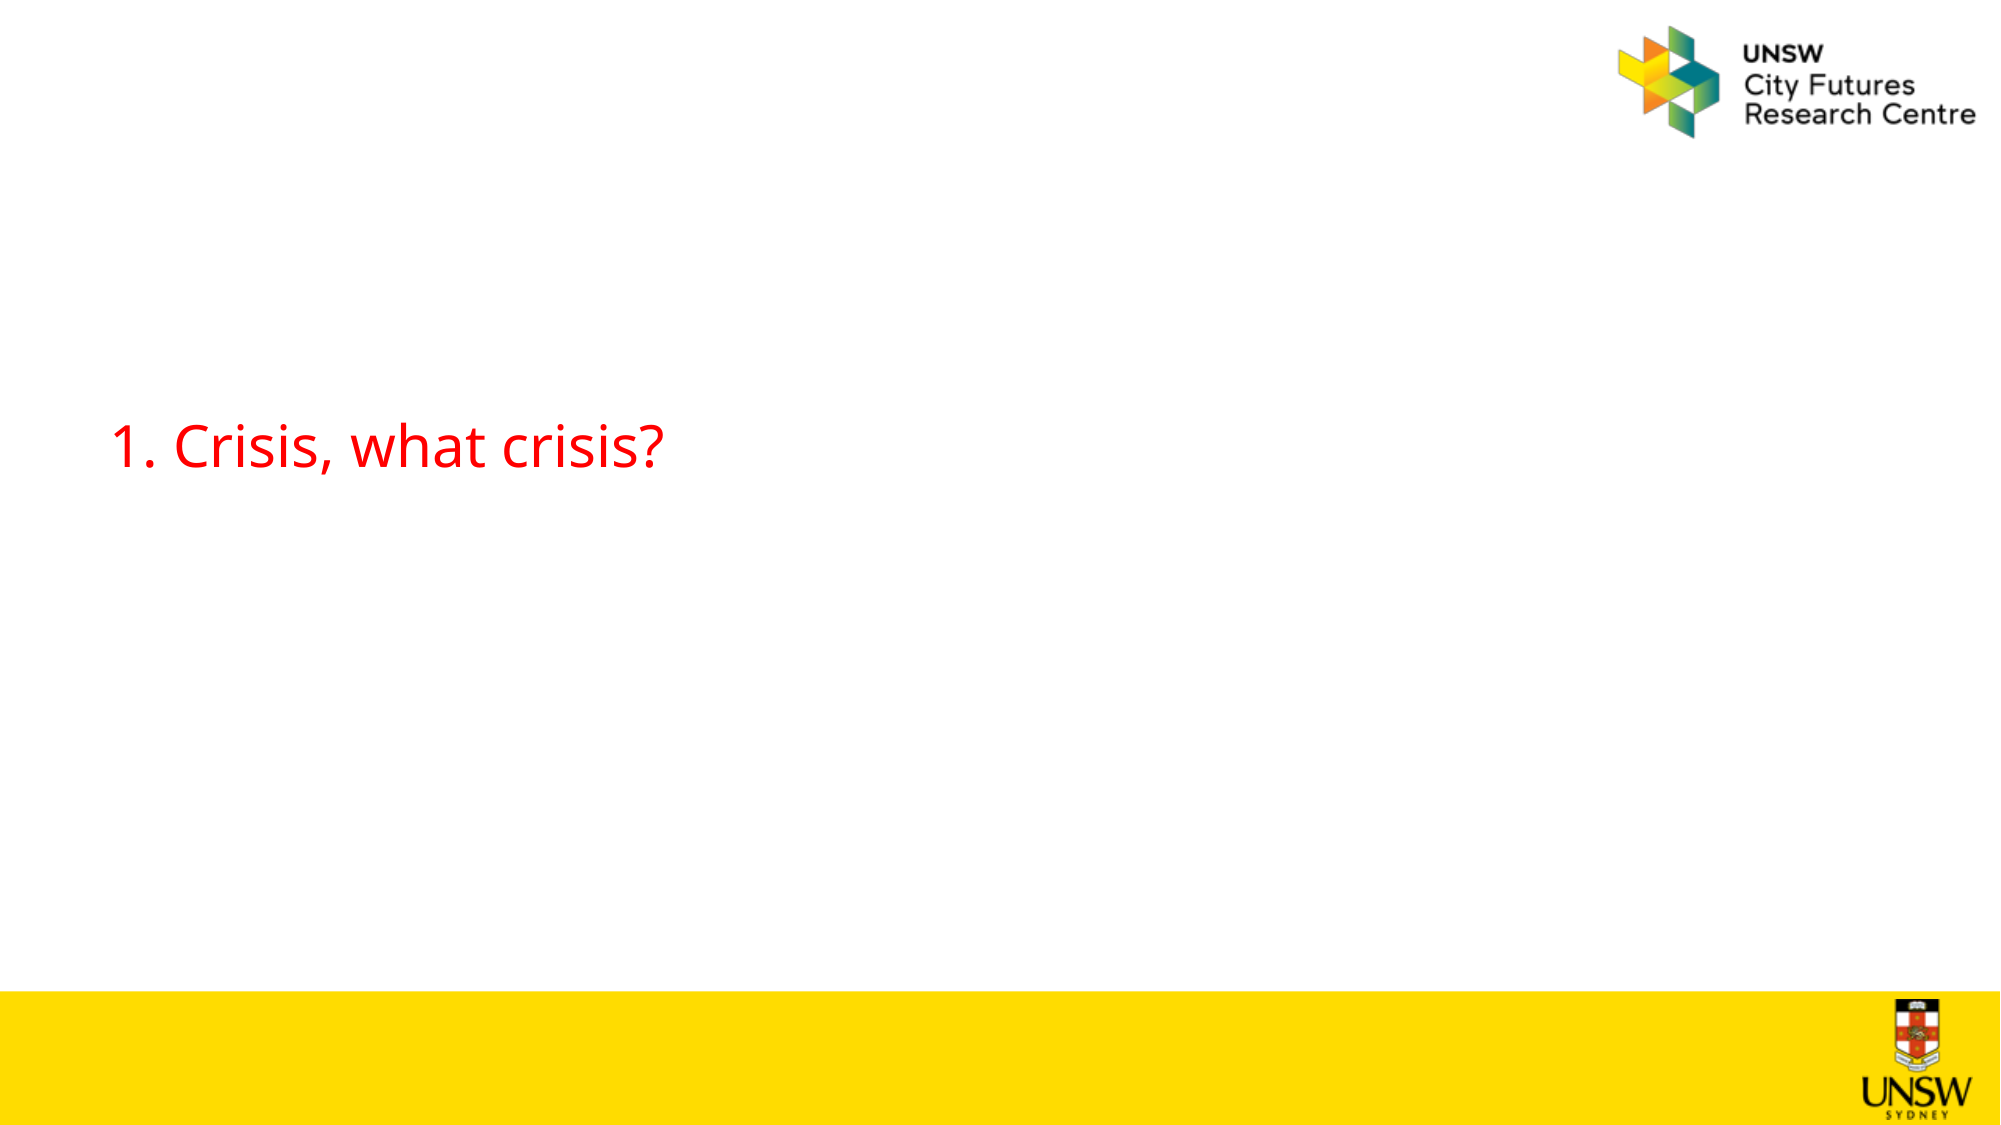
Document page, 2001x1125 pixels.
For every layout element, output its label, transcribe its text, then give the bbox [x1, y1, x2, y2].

title 1. Crisis, what crisis? [94, 387, 1863, 509]
picture [1862, 999, 1973, 1120]
picture [1610, 25, 1988, 147]
text_box [0, 990, 2000, 1125]
